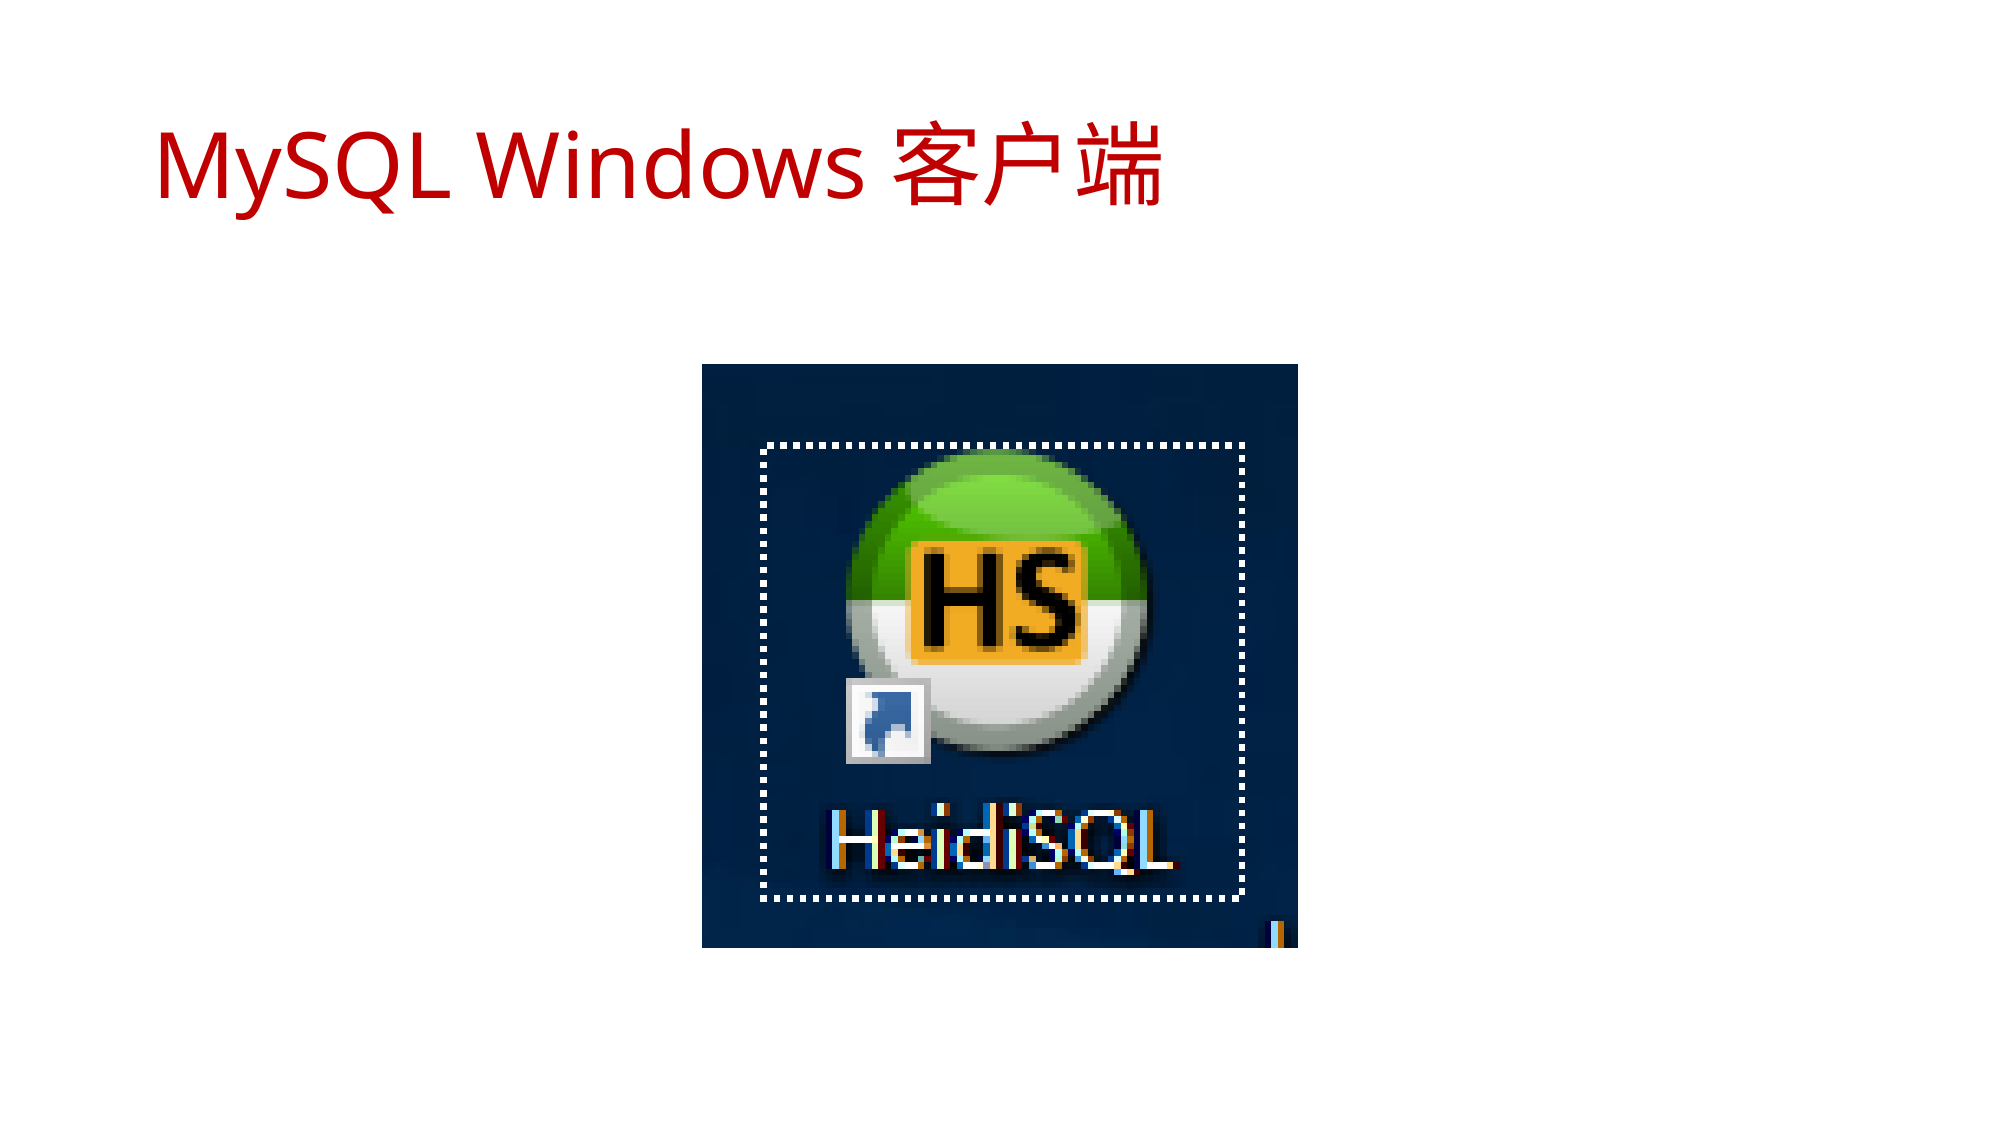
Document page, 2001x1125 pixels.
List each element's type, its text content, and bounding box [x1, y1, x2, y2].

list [702, 364, 1298, 948]
title MySQL Windows客户端 [137, 59, 1863, 278]
